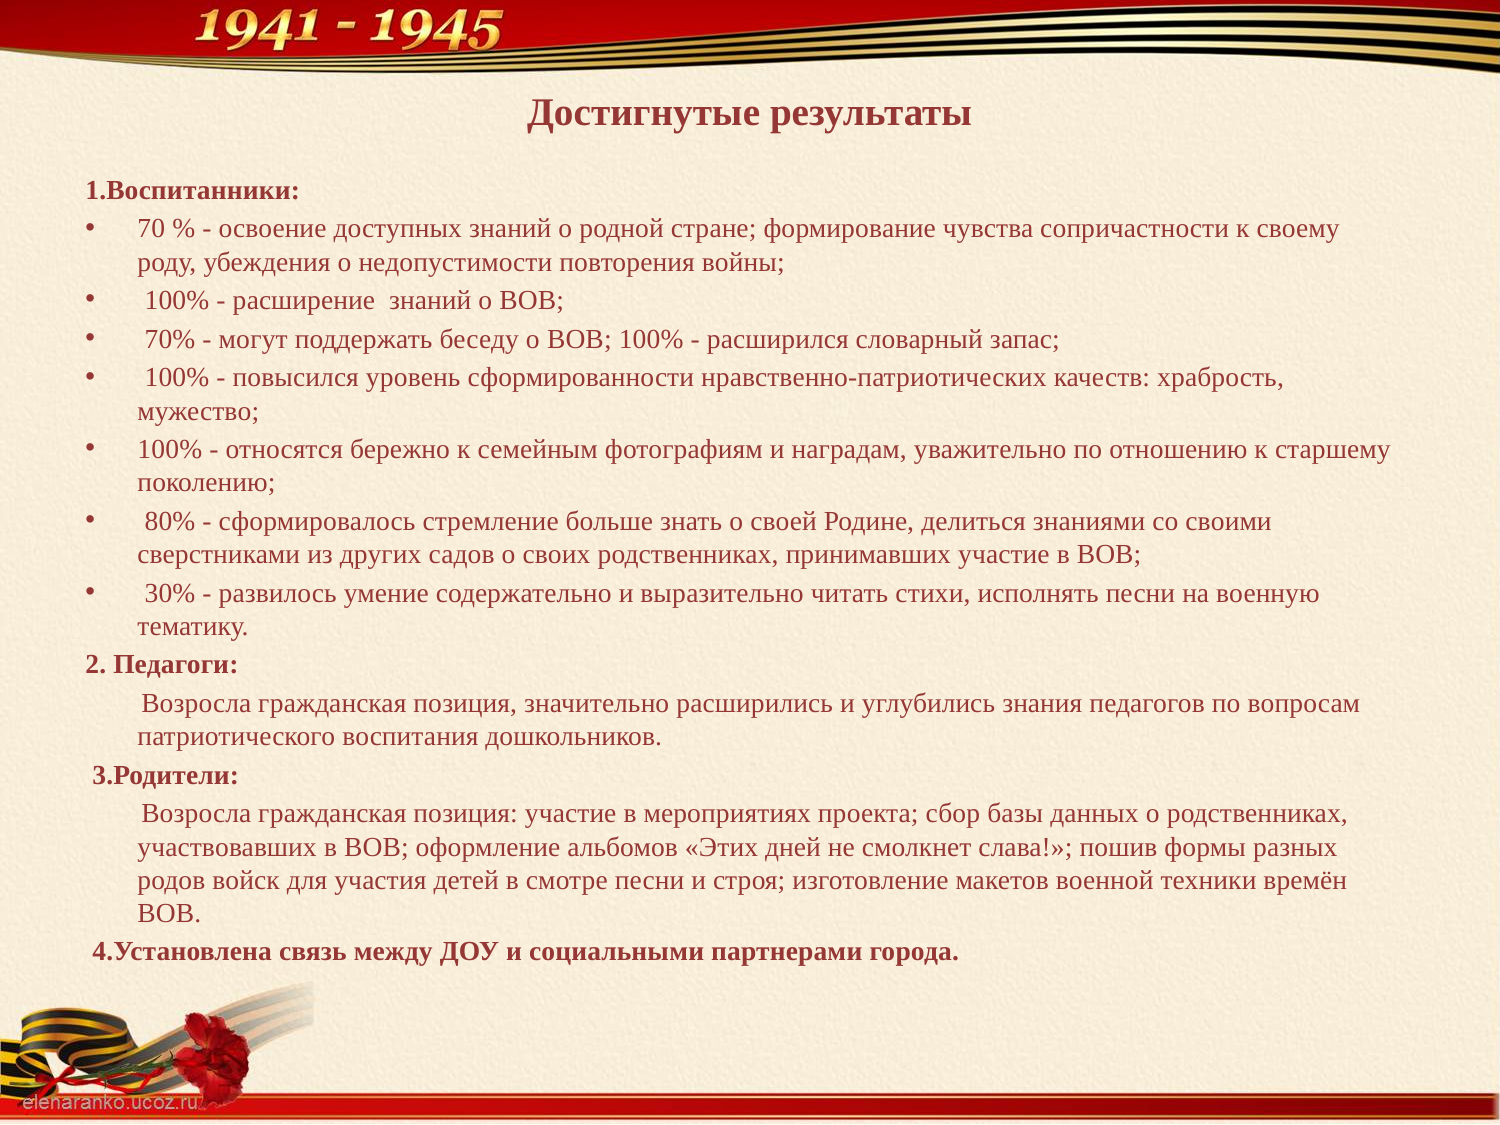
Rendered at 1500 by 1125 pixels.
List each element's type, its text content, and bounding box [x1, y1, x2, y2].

list 1.Воспитанники: 70 % - освоение доступных знаний о родной стране; формирование чувства сопричастности к своему роду, убеждения о недопустимости повторения войны; 100% - расширение знаний о ВОВ; 70% - могут поддержать беседу о ВОВ; 100% - расширился словарный запас; 100% - повысился уровень сформированности нравственно-патриотических качеств: храбрость, мужество; 100% - относятся бережно к семейным фотографиям и наградам, уважительно по отношению к старшему поколению; 80% - сформировалось стремление больше знать о своей Родине, делиться знаниями со своими сверстниками из других садов о своих родственниках, принимавших участие в ВОВ; 30% - развилось умение содержательно и выразительно читать стихи, исполнять песни на военную тематику. 2. Педагоги: Возросла гражданская позиция, значительно расширились и углубились знания педагогов по вопросам патриотического воспитания дошкольников. 3.Родители: Возросла гражданская позиция: участие в мероприятиях проекта; сбор базы данных о родственниках, участвовавших в ВОВ; оформление альбомов «Этих дней не смолкнет слава!»; пошив формы разных родов войск для участия детей в смотре песни и строя; изготовление макетов военной техники времён ВОВ. 4.Установлена связь между ДОУ и социальными партнерами города. [70, 164, 1421, 985]
title Достигнутые результаты [75, 78, 1425, 141]
picture [0, 0, 1500, 1125]
